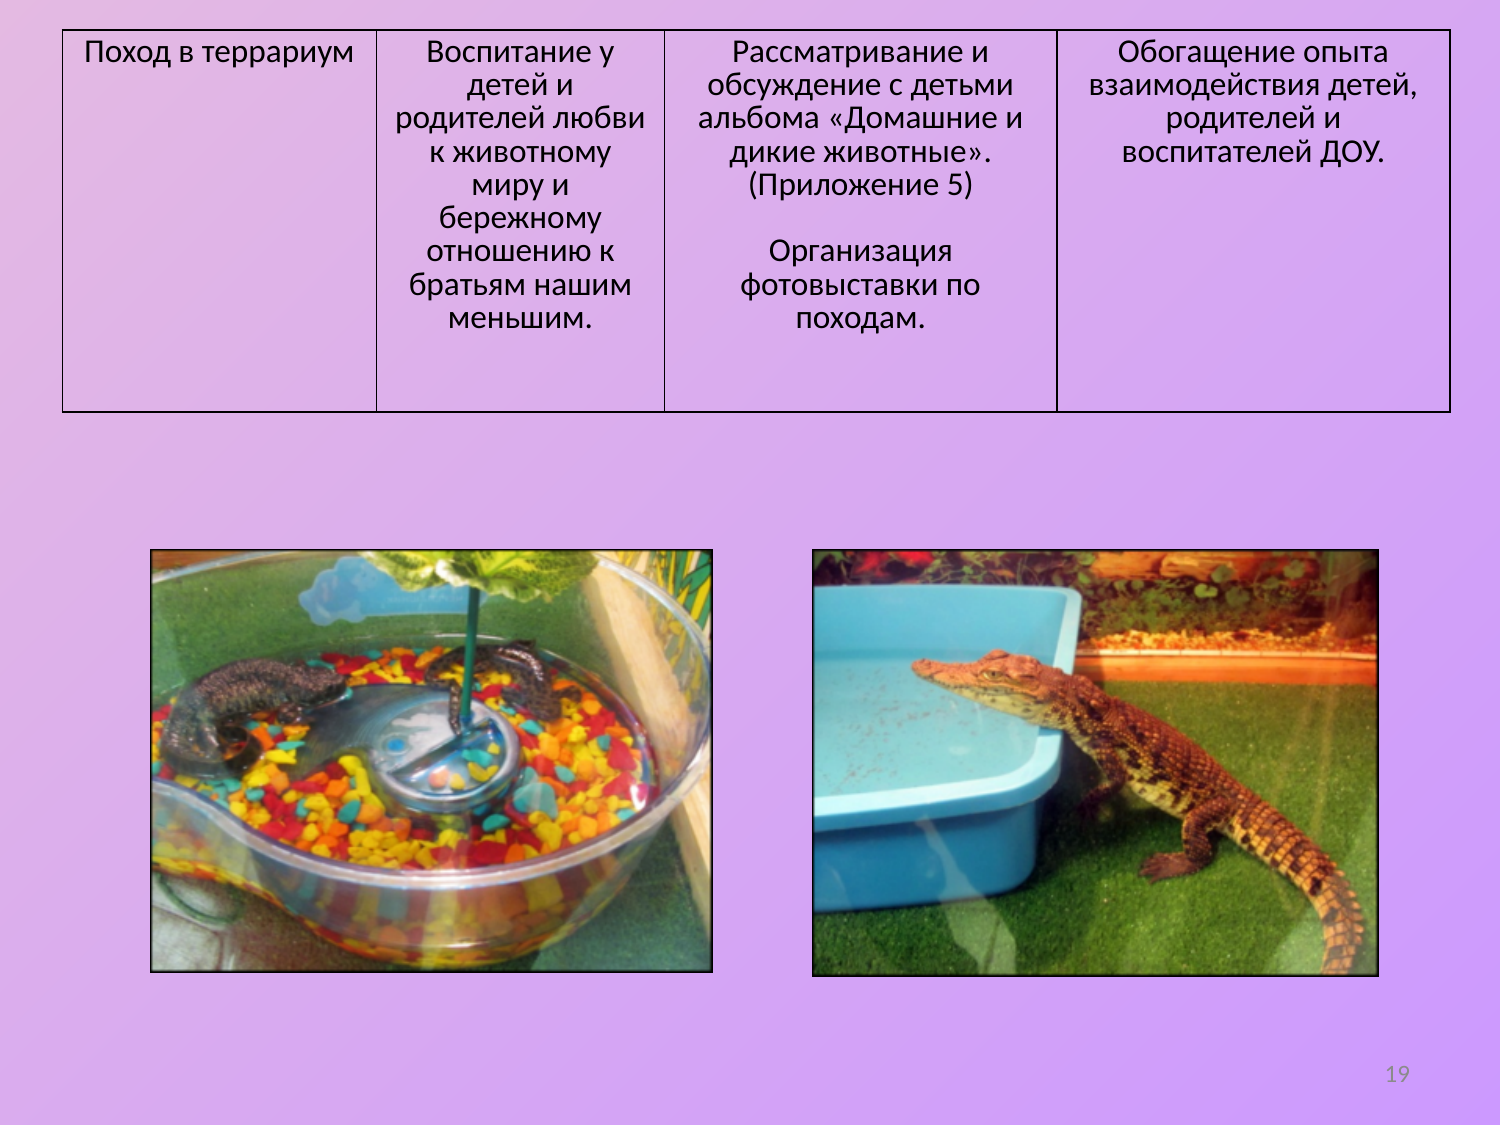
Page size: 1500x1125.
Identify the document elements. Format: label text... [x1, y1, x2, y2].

table_header Воспитание у детей и родителей любви к животному миру и бережному отношению к братьям нашим меньшим. [377, 31, 664, 411]
table_header Рассматривание и обсуждение с детьми альбома «Домашние и дикие животные». (Приложение 5) Организация фотовыставки по походам. [665, 31, 1056, 411]
picture [812, 549, 1380, 977]
table_header Поход в террариум [63, 31, 376, 411]
picture [149, 549, 713, 973]
slide_number 19 [1074, 1042, 1425, 1103]
table_header Обогащение опыта взаимодействия детей, родителей и воспитателей ДОУ. [1058, 31, 1449, 411]
